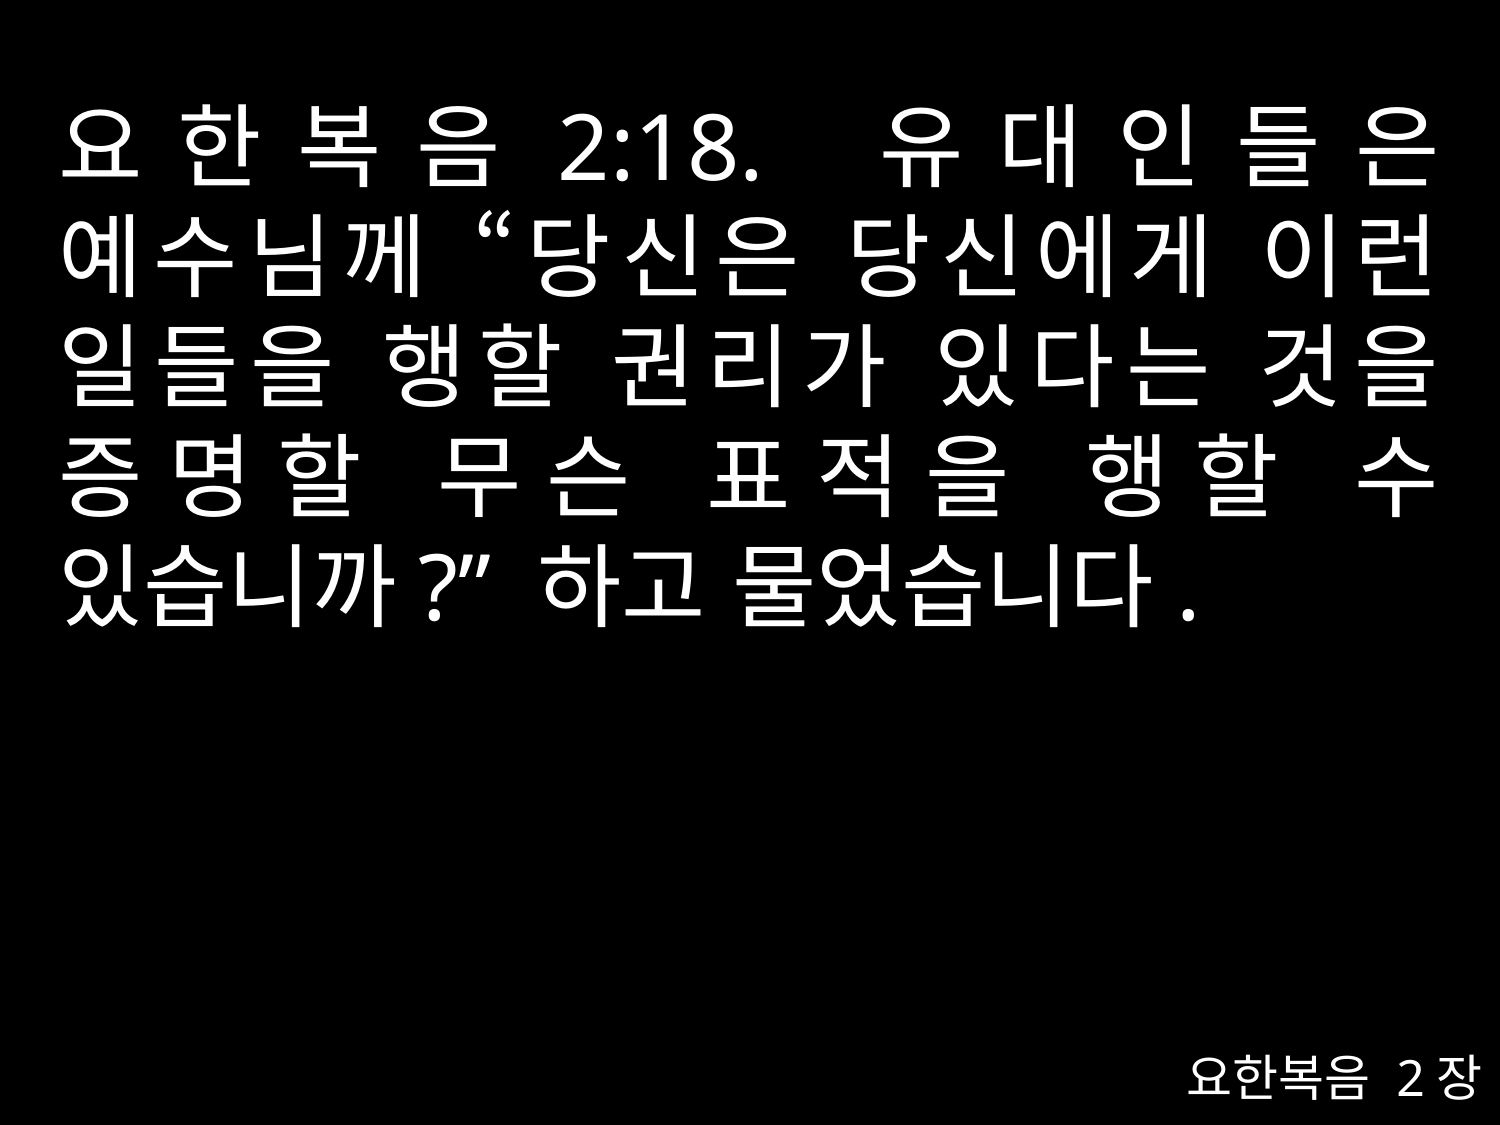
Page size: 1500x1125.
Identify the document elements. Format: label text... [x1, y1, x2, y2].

text_box 요한복음 2장 [1171, 1038, 1498, 1114]
title 요한복음2:18. 유대인들은 예수님께 “당신은 당신에게 이런 일들을 행할 권리가 있다는 것을 증명할 무슨 표적을 행할 수 있습니까?” 하고 물었습니다. [0, 0, 1500, 1125]
